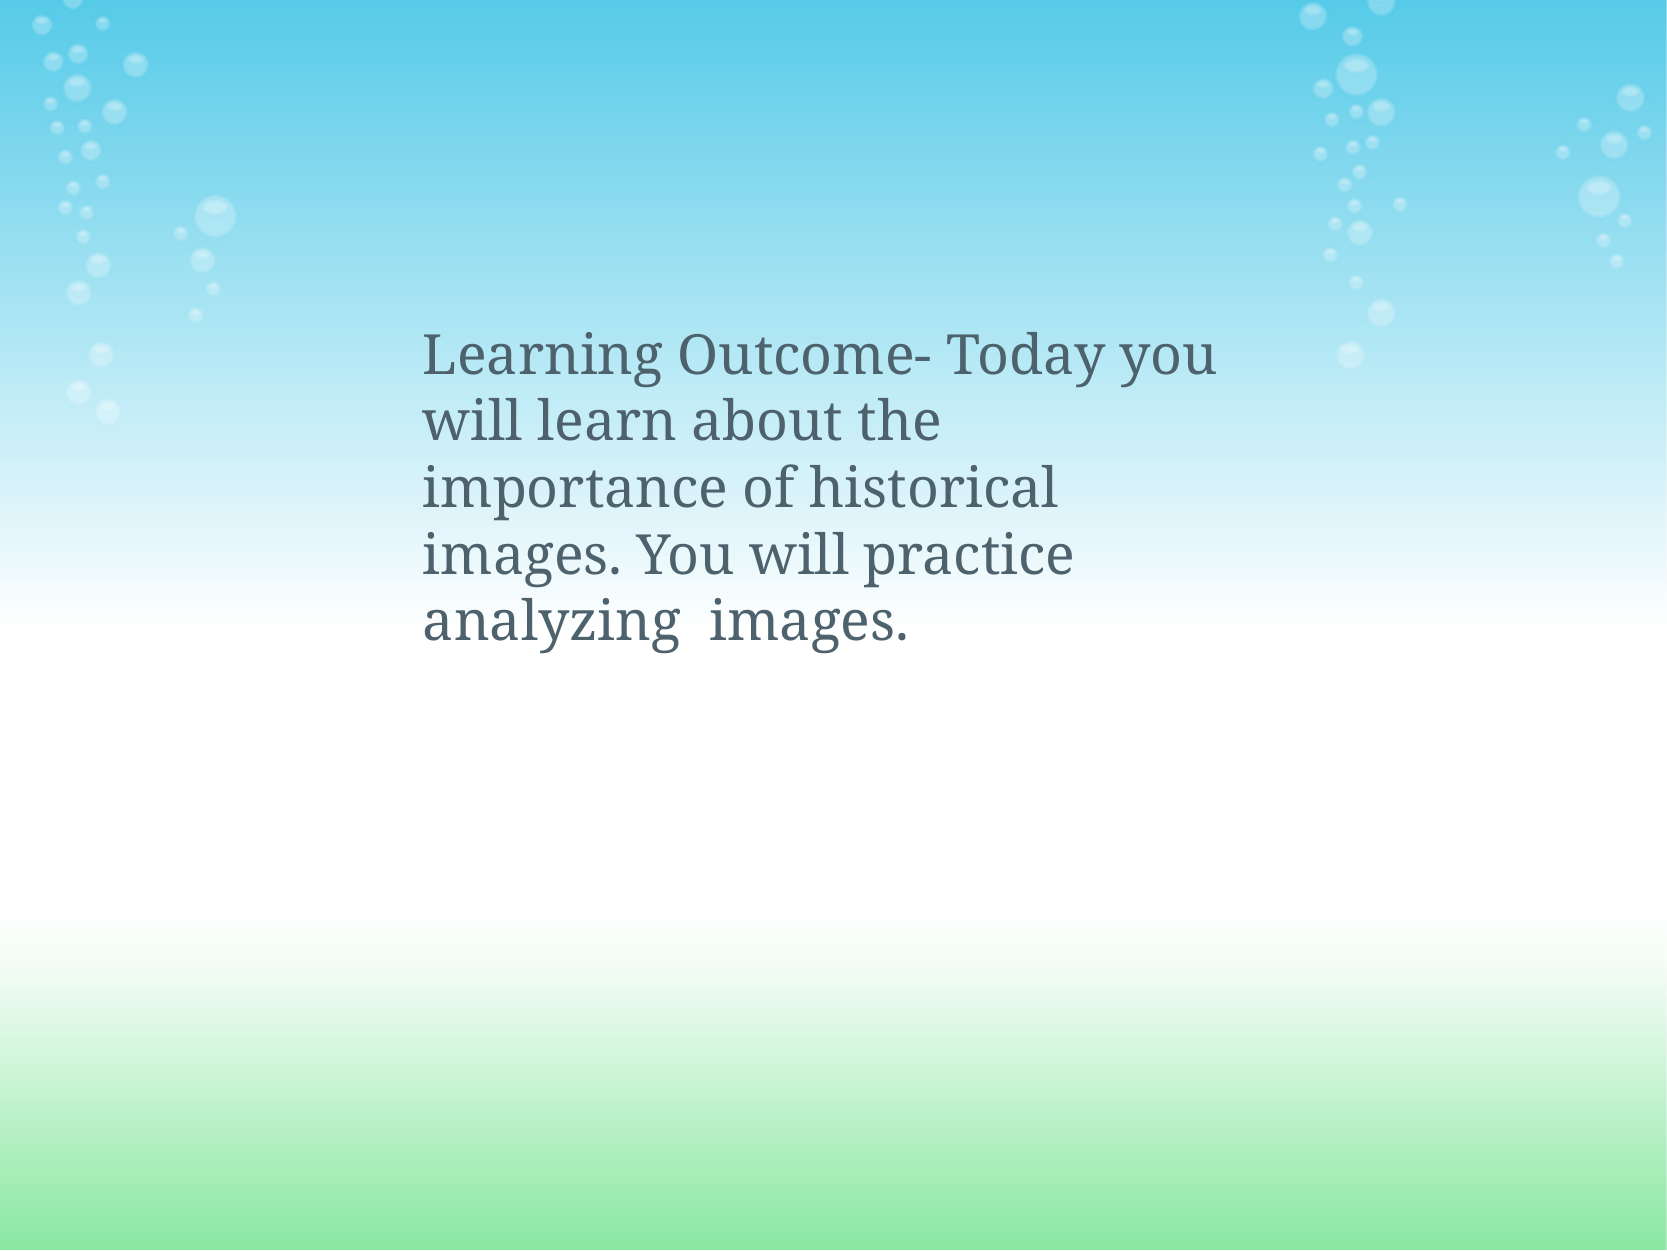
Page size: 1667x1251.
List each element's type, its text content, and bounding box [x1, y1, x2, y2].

text_box Learning Outcome- Today you will learn about the importance of historical images. You will practice analyzing images. [416, 312, 1263, 638]
picture [0, 0, 1667, 1250]
